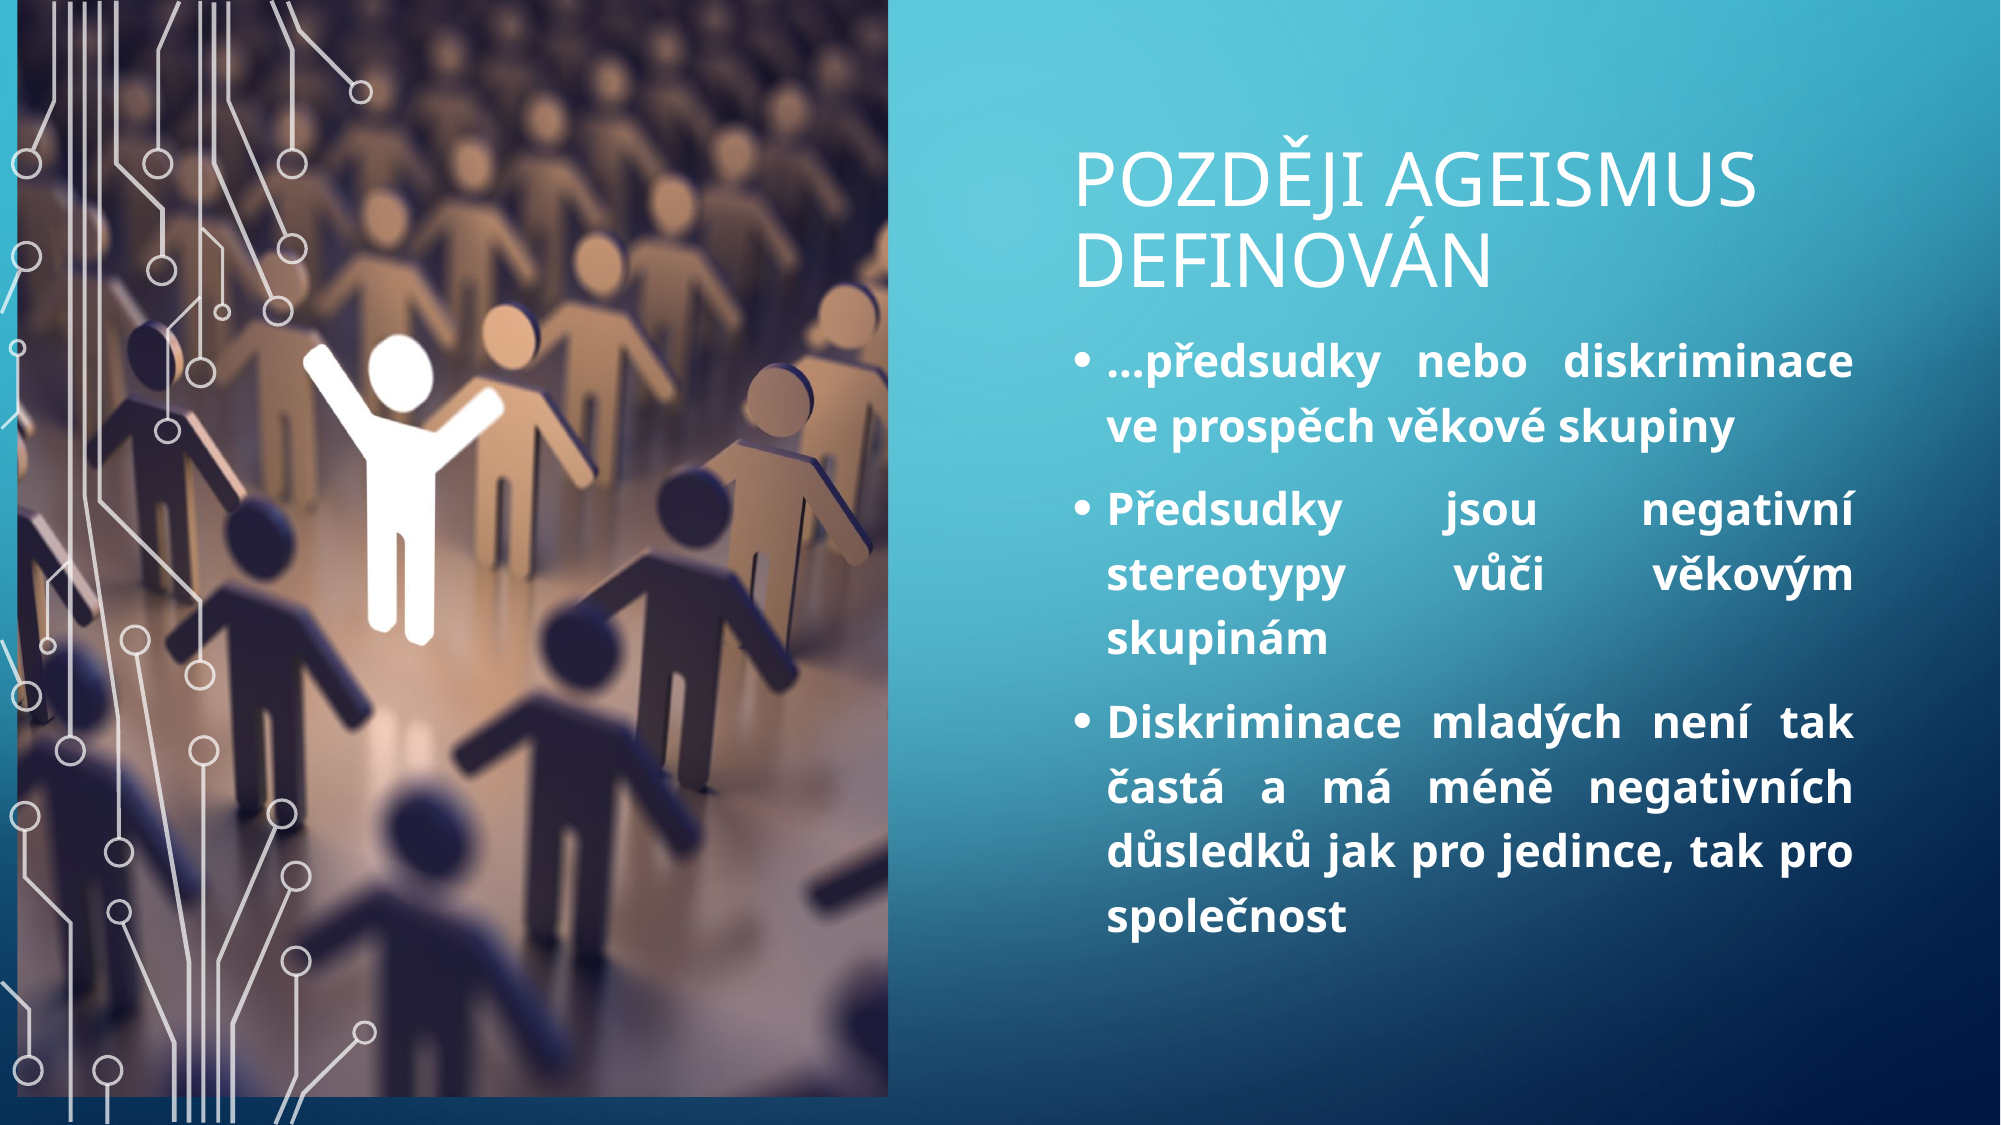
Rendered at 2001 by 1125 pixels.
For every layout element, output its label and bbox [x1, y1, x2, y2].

picture [379, 0, 889, 1097]
text_box [379, 0, 2000, 1125]
text_box [0, 0, 379, 1125]
